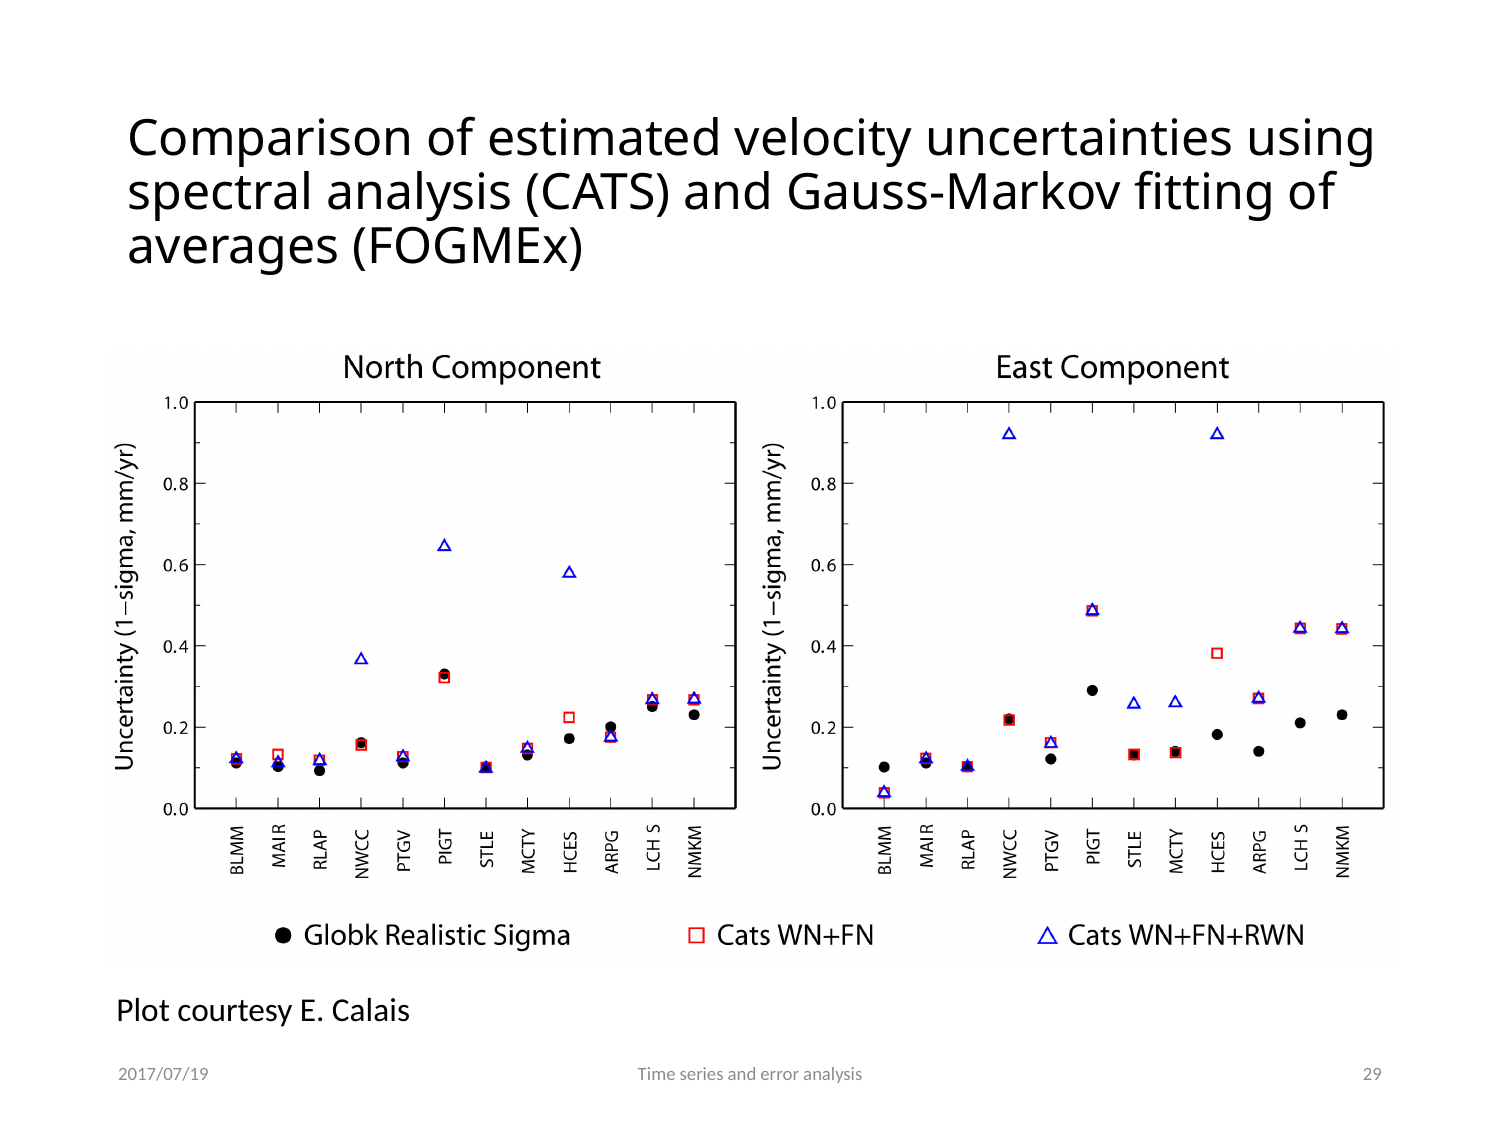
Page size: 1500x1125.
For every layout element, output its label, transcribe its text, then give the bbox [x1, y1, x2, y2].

footer Time series and error analysis [496, 1042, 1004, 1103]
title Comparison of estimated velocity uncertainties using spectral analysis (CATS) and Gauss-Markov fitting of averages (FOGMEx) [112, 99, 1463, 288]
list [103, 347, 1397, 966]
text_box Plot courtesy E. Calais [101, 981, 426, 1036]
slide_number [103, 1042, 441, 1103]
slide_number 28 [1059, 1042, 1397, 1103]
